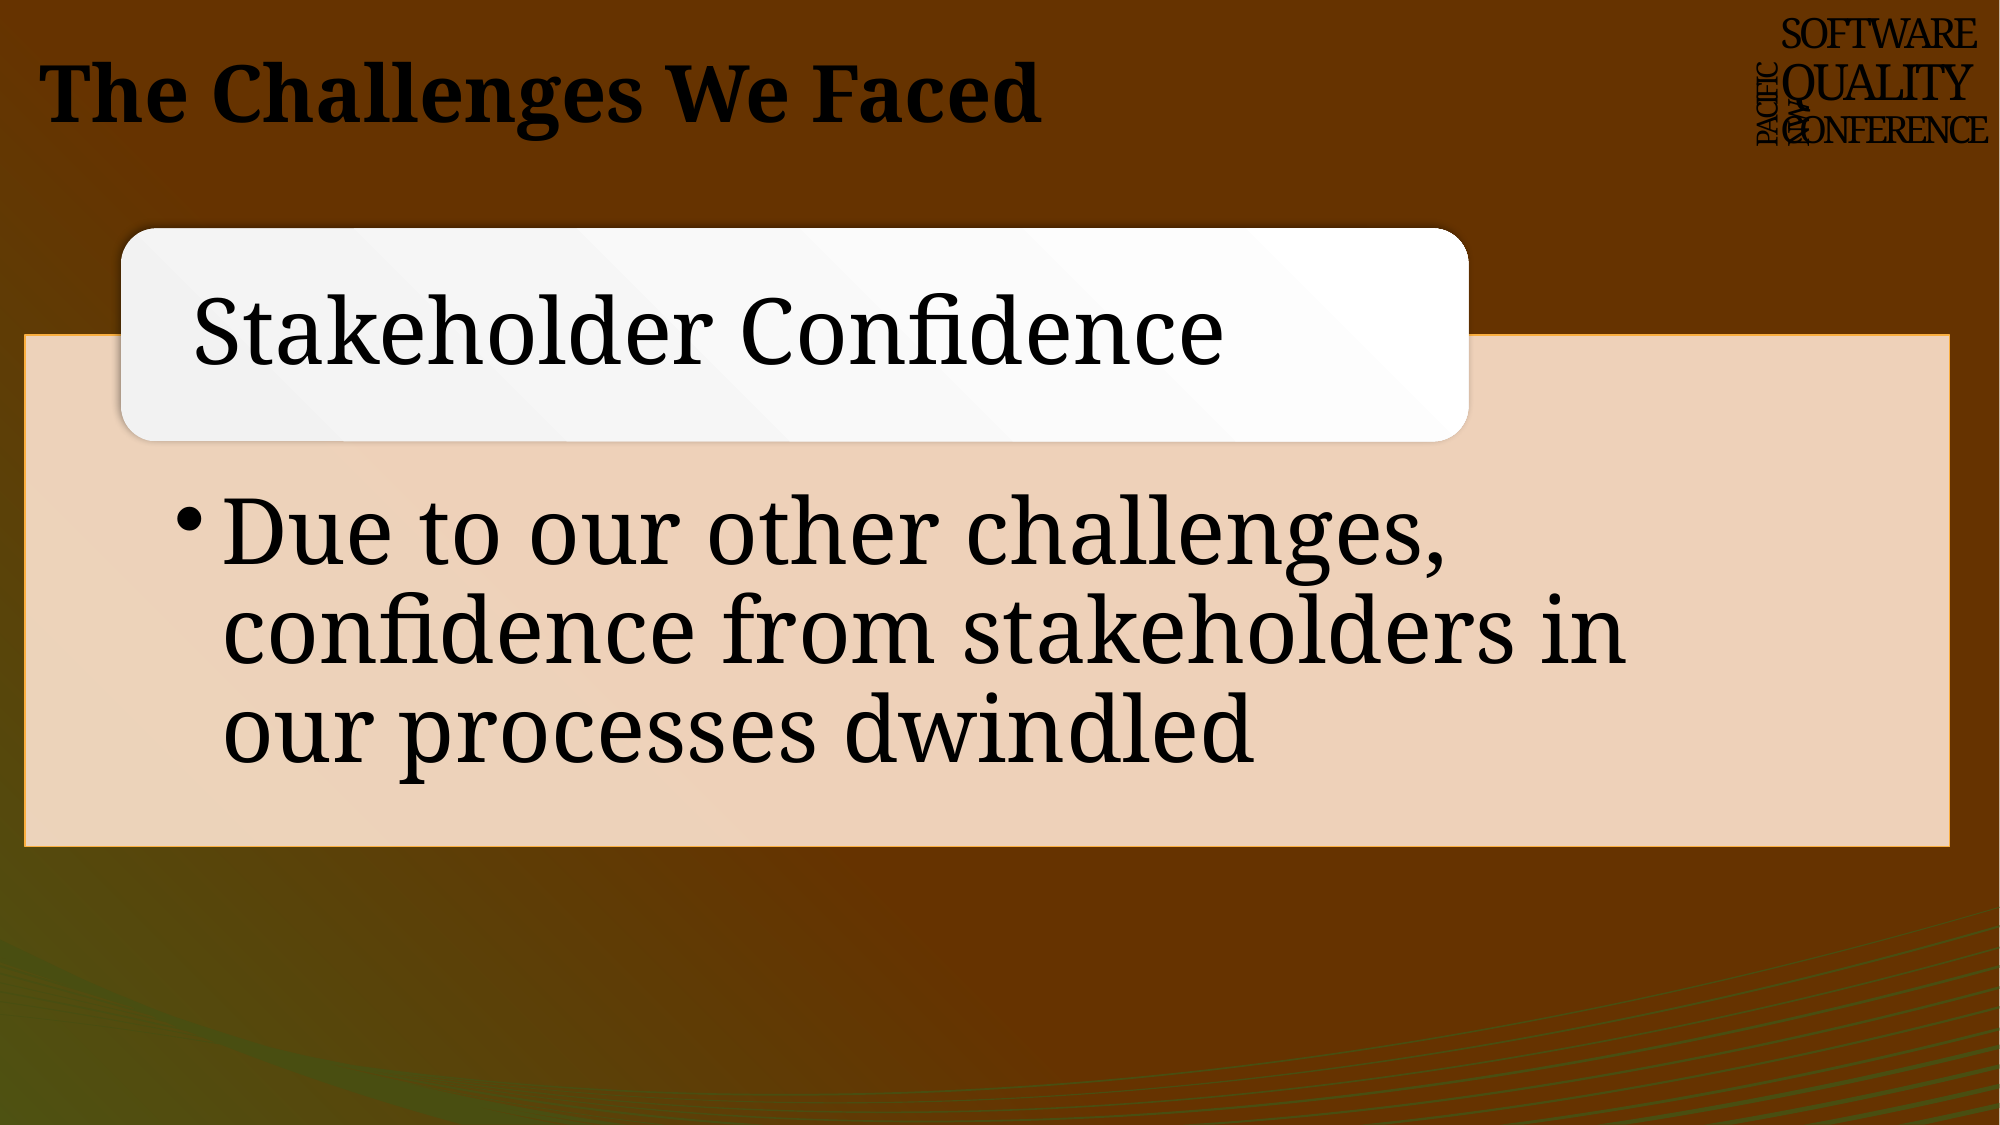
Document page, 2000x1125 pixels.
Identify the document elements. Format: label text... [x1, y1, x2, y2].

text_box PACIFIC NW [1752, 9, 1816, 148]
title The Challenges We Faced [24, 12, 1525, 148]
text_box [24, 224, 1950, 851]
text_box SOFTWARE QUALITY CONFERENCE [1780, 12, 1990, 153]
